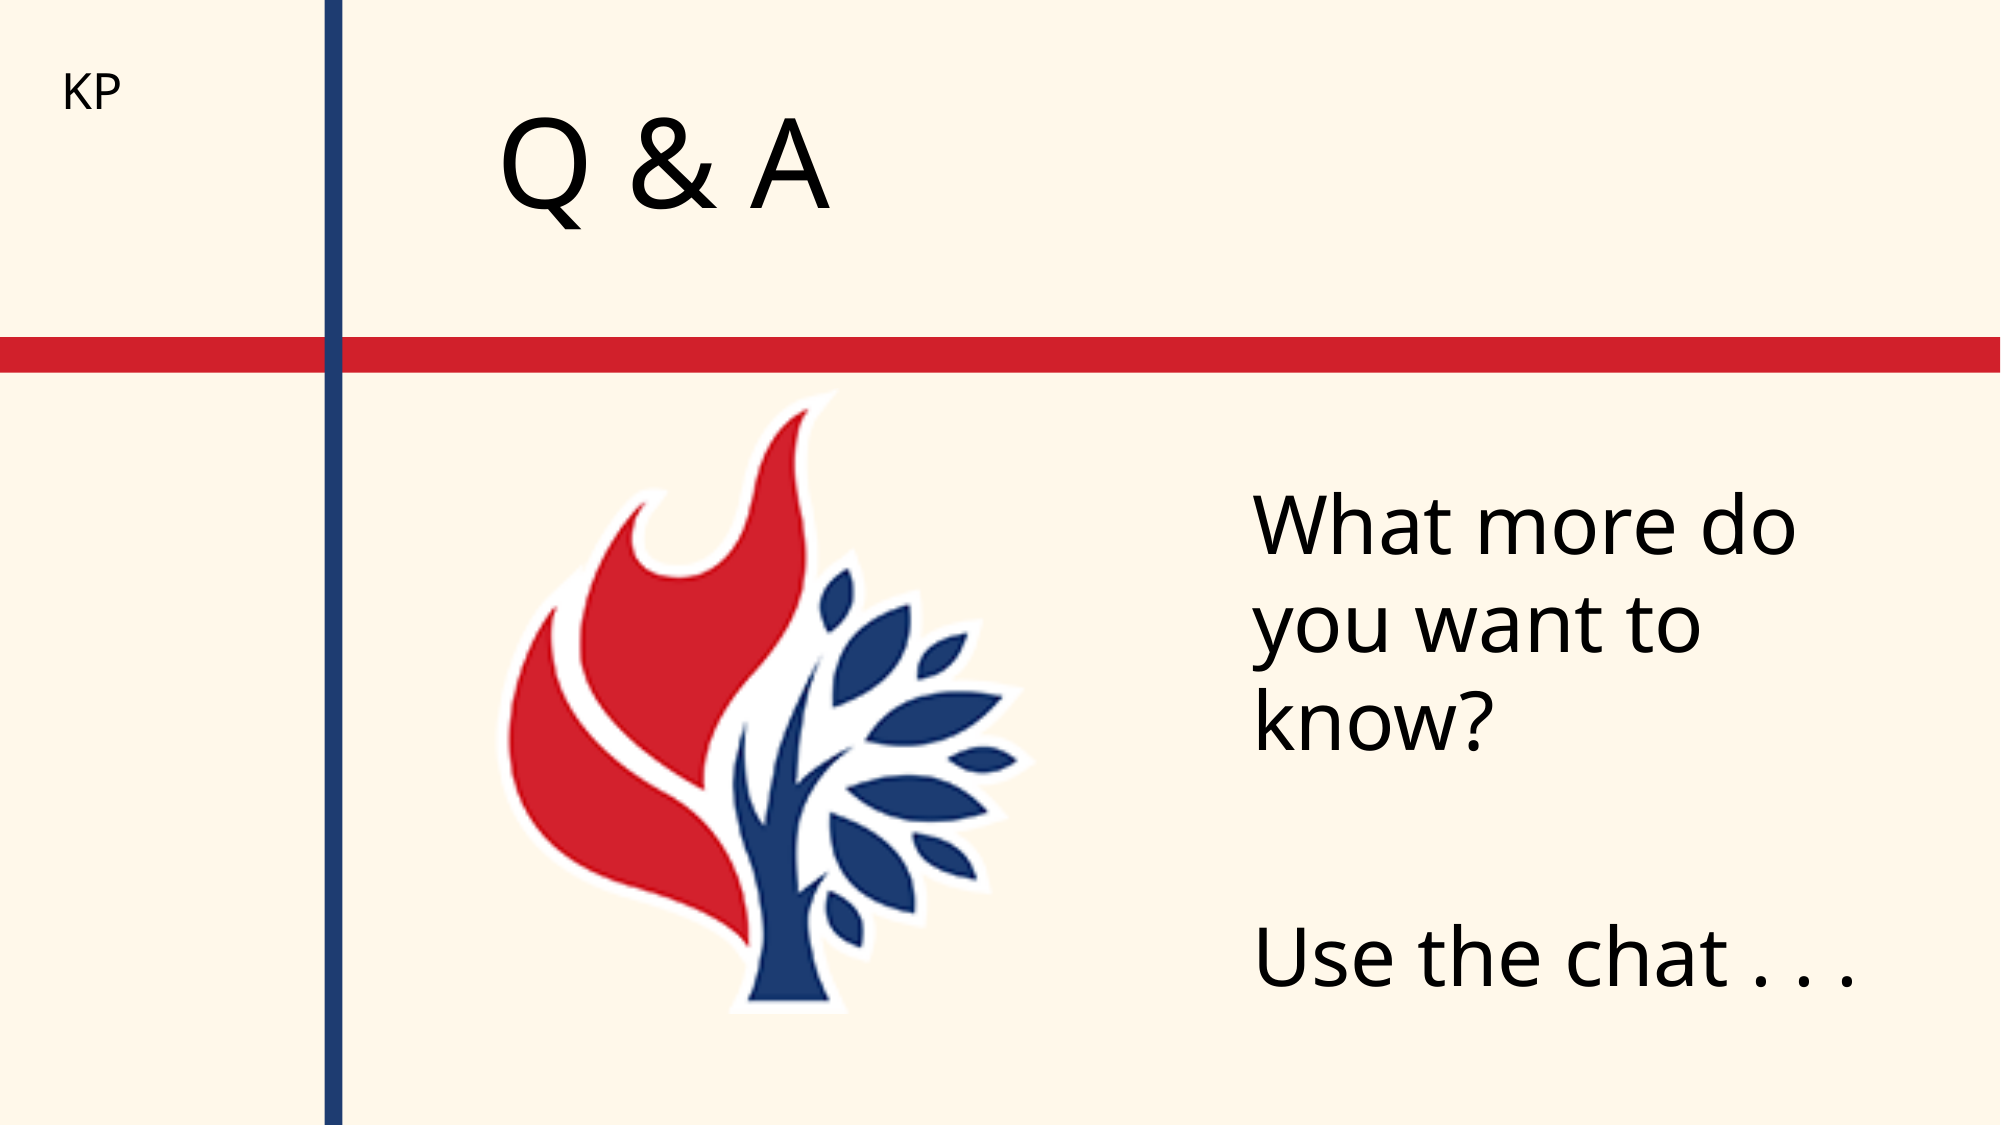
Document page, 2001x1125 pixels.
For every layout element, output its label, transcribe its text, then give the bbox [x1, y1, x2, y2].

title Q & A [481, 59, 1863, 278]
text_box KP [46, 51, 229, 127]
list What more do you want to know? Use the chat . . . [1237, 465, 1945, 1014]
picture [452, 388, 1078, 1014]
